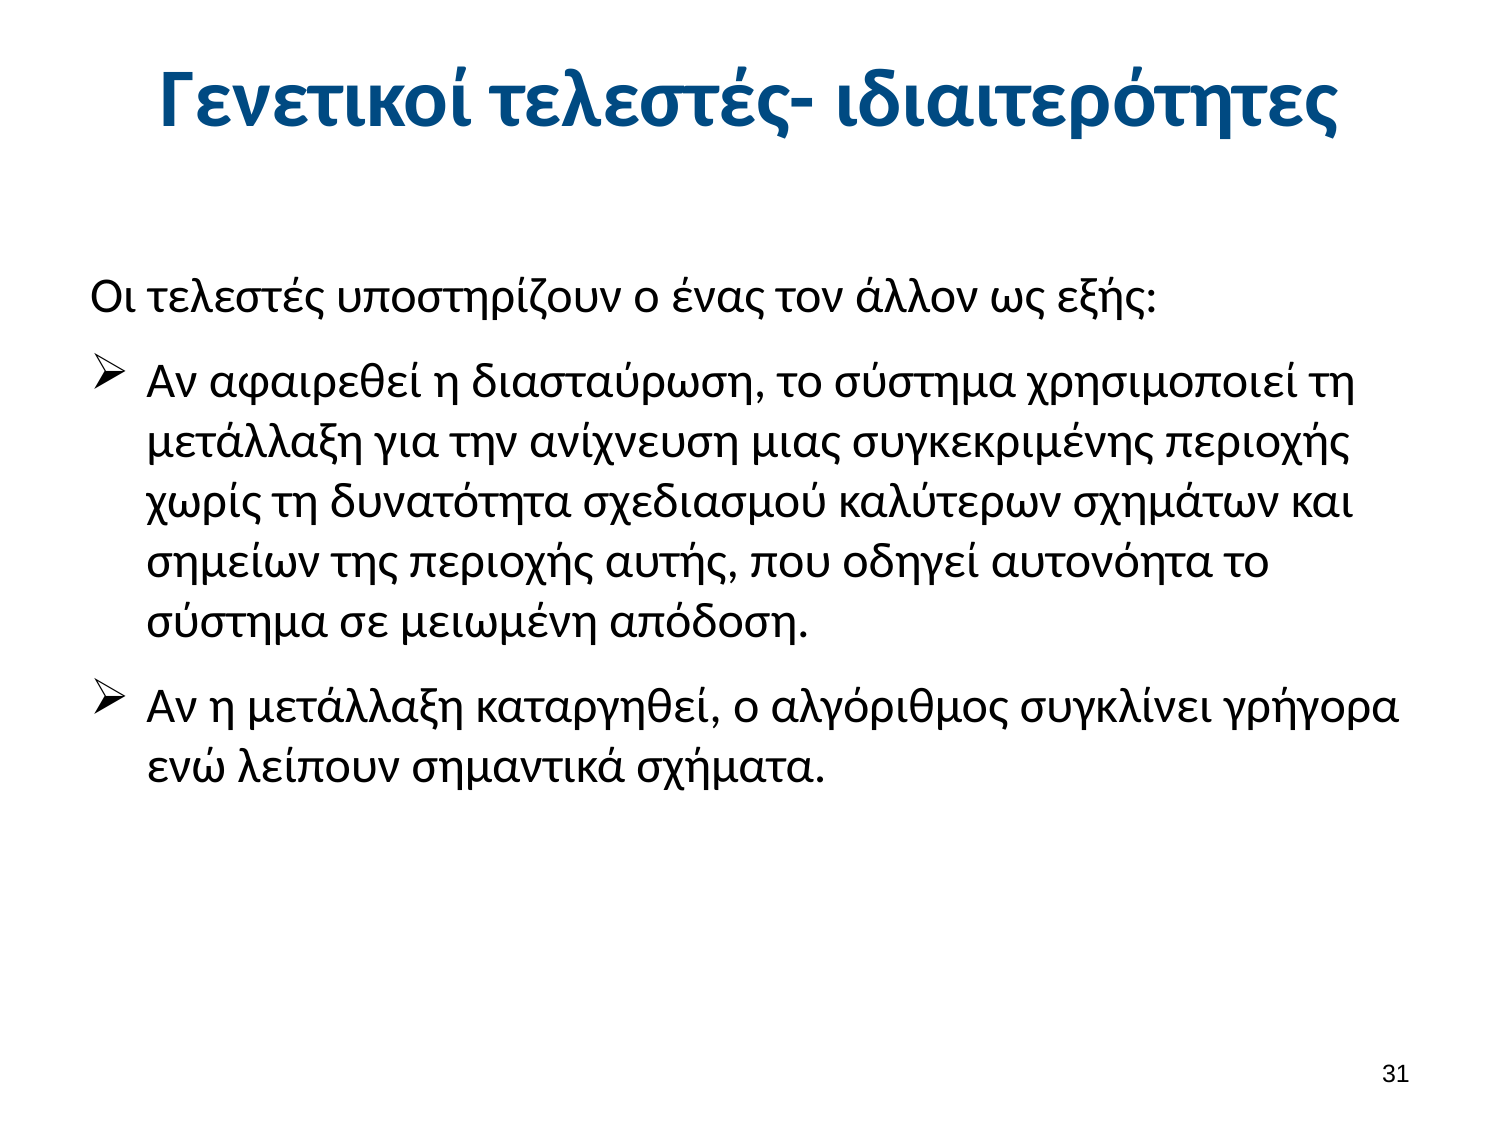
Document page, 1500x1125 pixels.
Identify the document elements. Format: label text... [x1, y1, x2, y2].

list Οι τελεστές υποστηρίζουν ο ένας τον άλλον ως εξής: Αν αφαιρεθεί η διασταύρωση, το σύστημα χρησιμοποιεί τη μετάλλαξη για την ανίχνευση μιας συγκεκριμένης περιοχής χωρίς τη δυνατότητα σχεδιασμού καλύτερων σχημάτων και σημείων της περιοχής αυτής, που οδηγεί αυτονόητα το σύστημα σε μειωμένη απόδοση. Αν η μετάλλαξη καταργηθεί, ο αλγόριθμος συγκλίνει γρήγορα ενώ λείπουν σημαντικά σχήματα. [75, 255, 1425, 882]
slide_number 30 [1074, 1042, 1425, 1103]
title Γενετικοί τελεστές- ιδιαιτερότητες [0, 19, 1500, 169]
